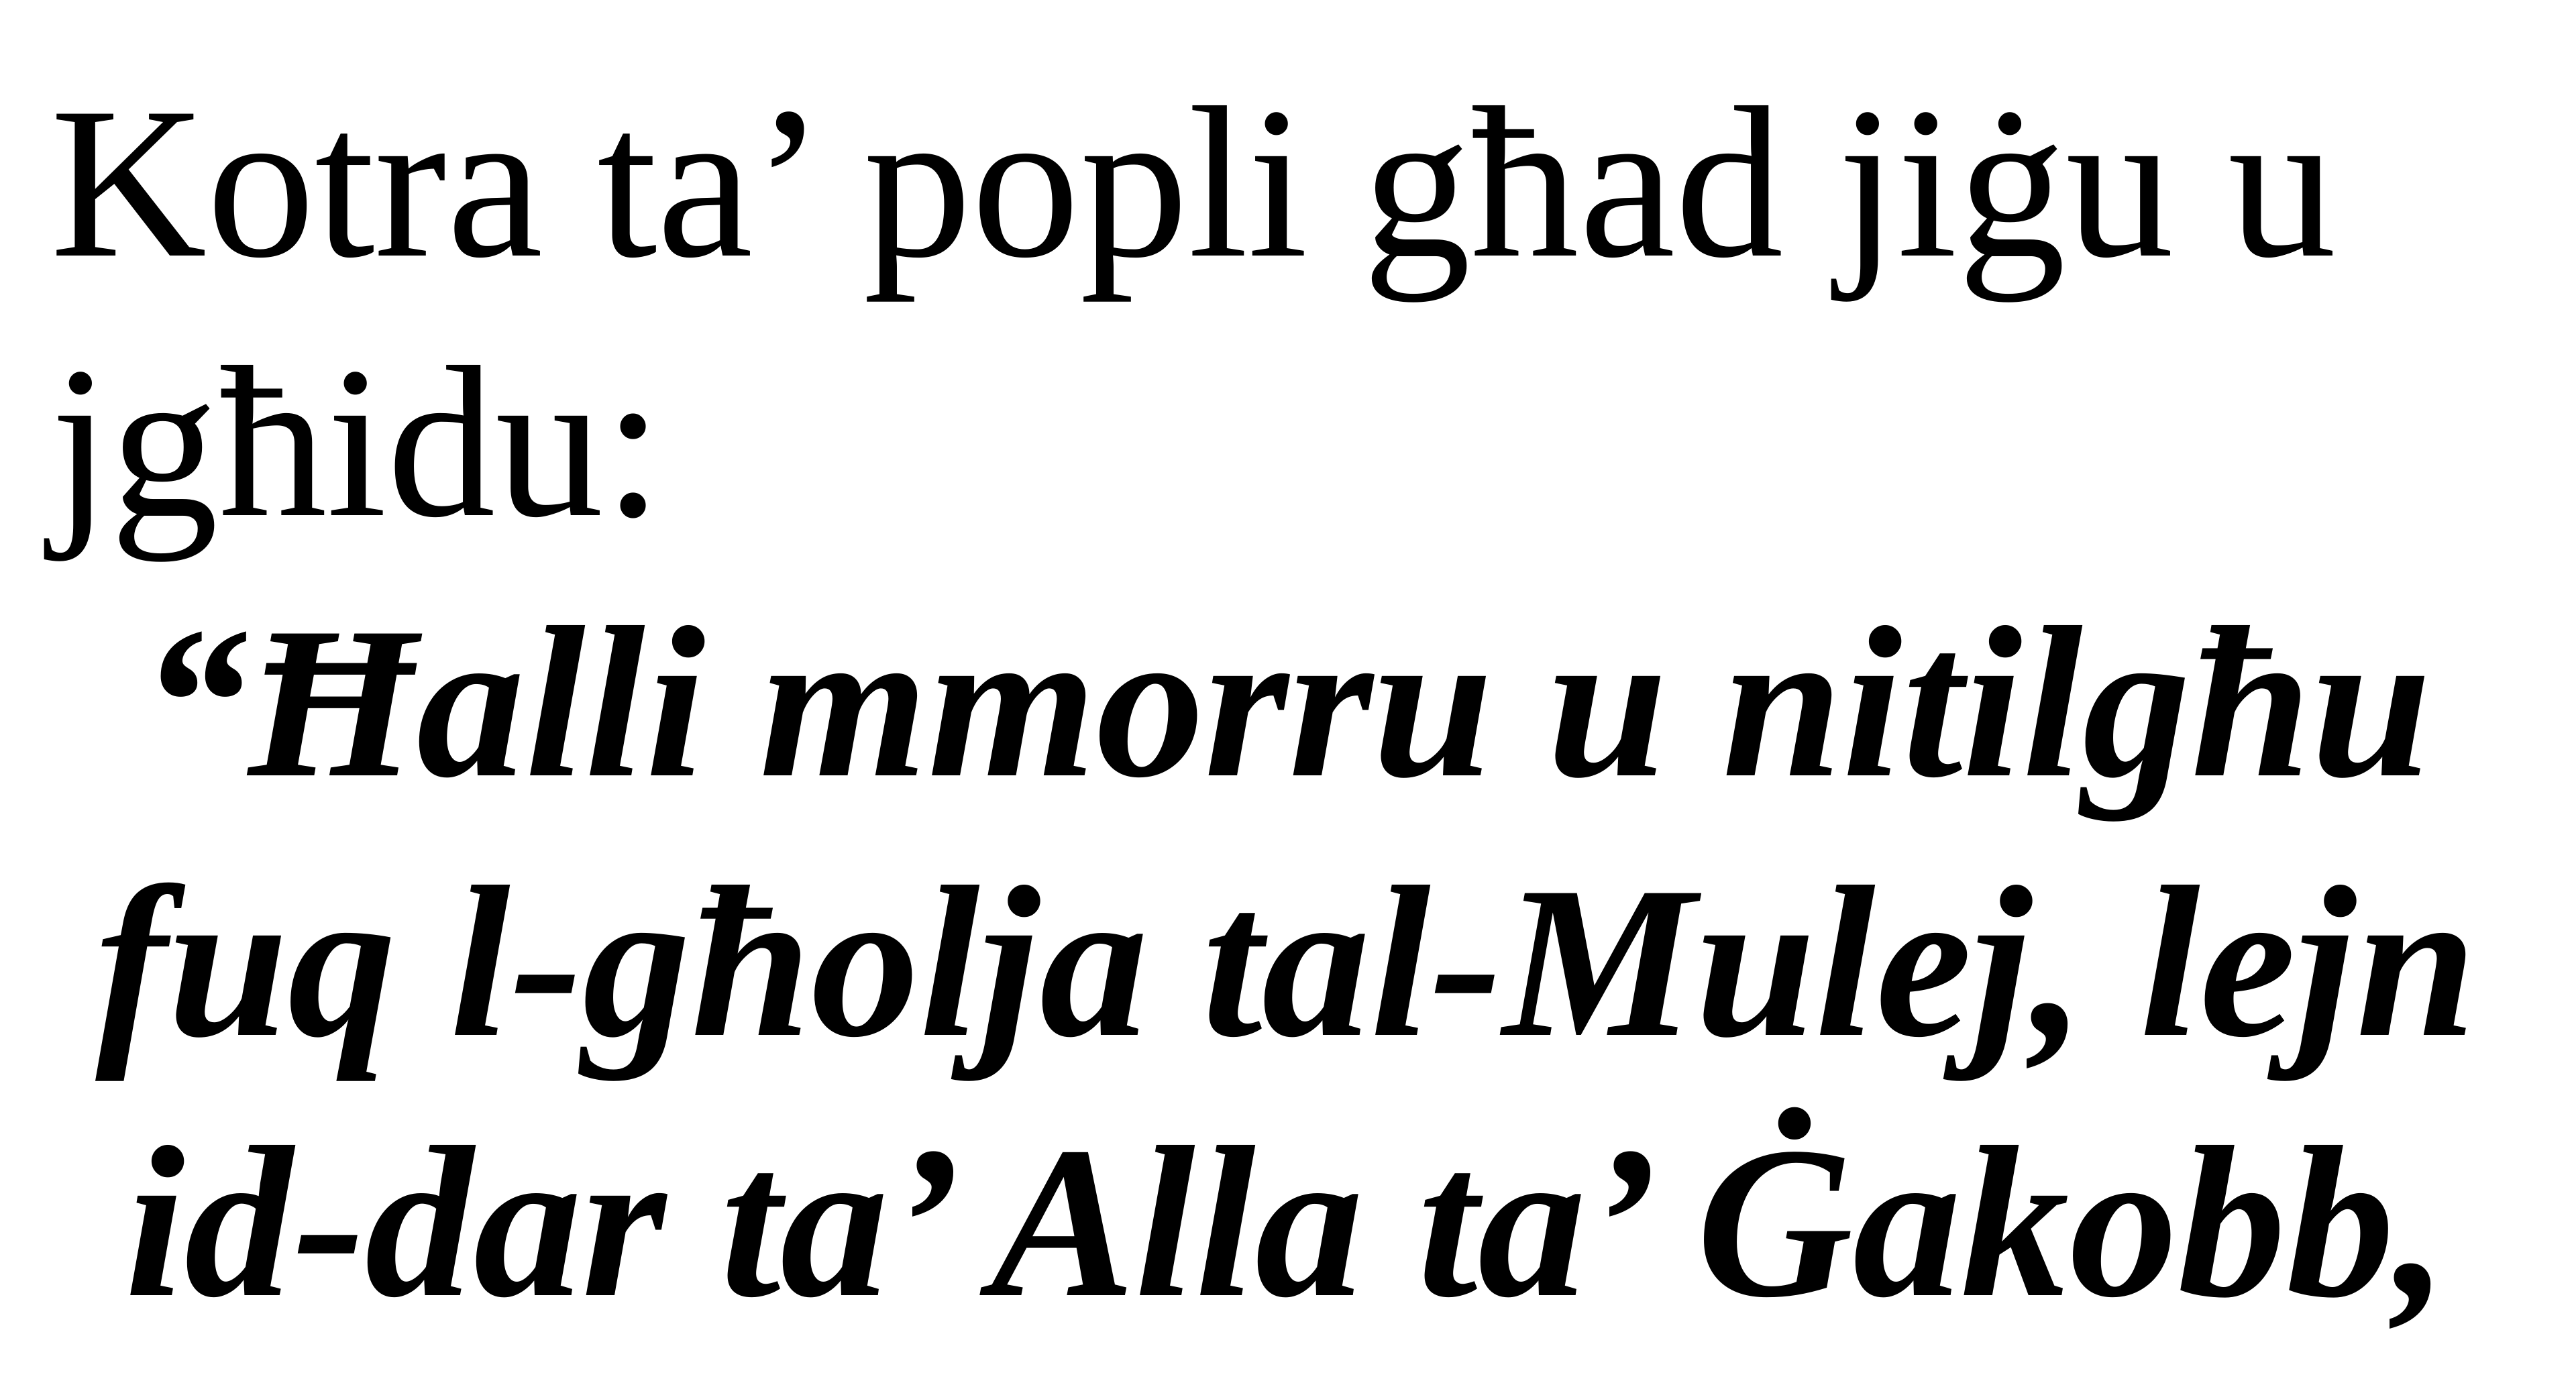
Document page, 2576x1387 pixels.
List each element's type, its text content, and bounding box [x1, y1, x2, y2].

text_box Kotra ta’ popli għad jiġu u jgħidu: “Ħalli mmorru u nitilgħu fuq l-għolja tal-Mulej, lejn id-dar ta’ Alla ta’ Ġakobb, [28, 27, 2548, 1350]
